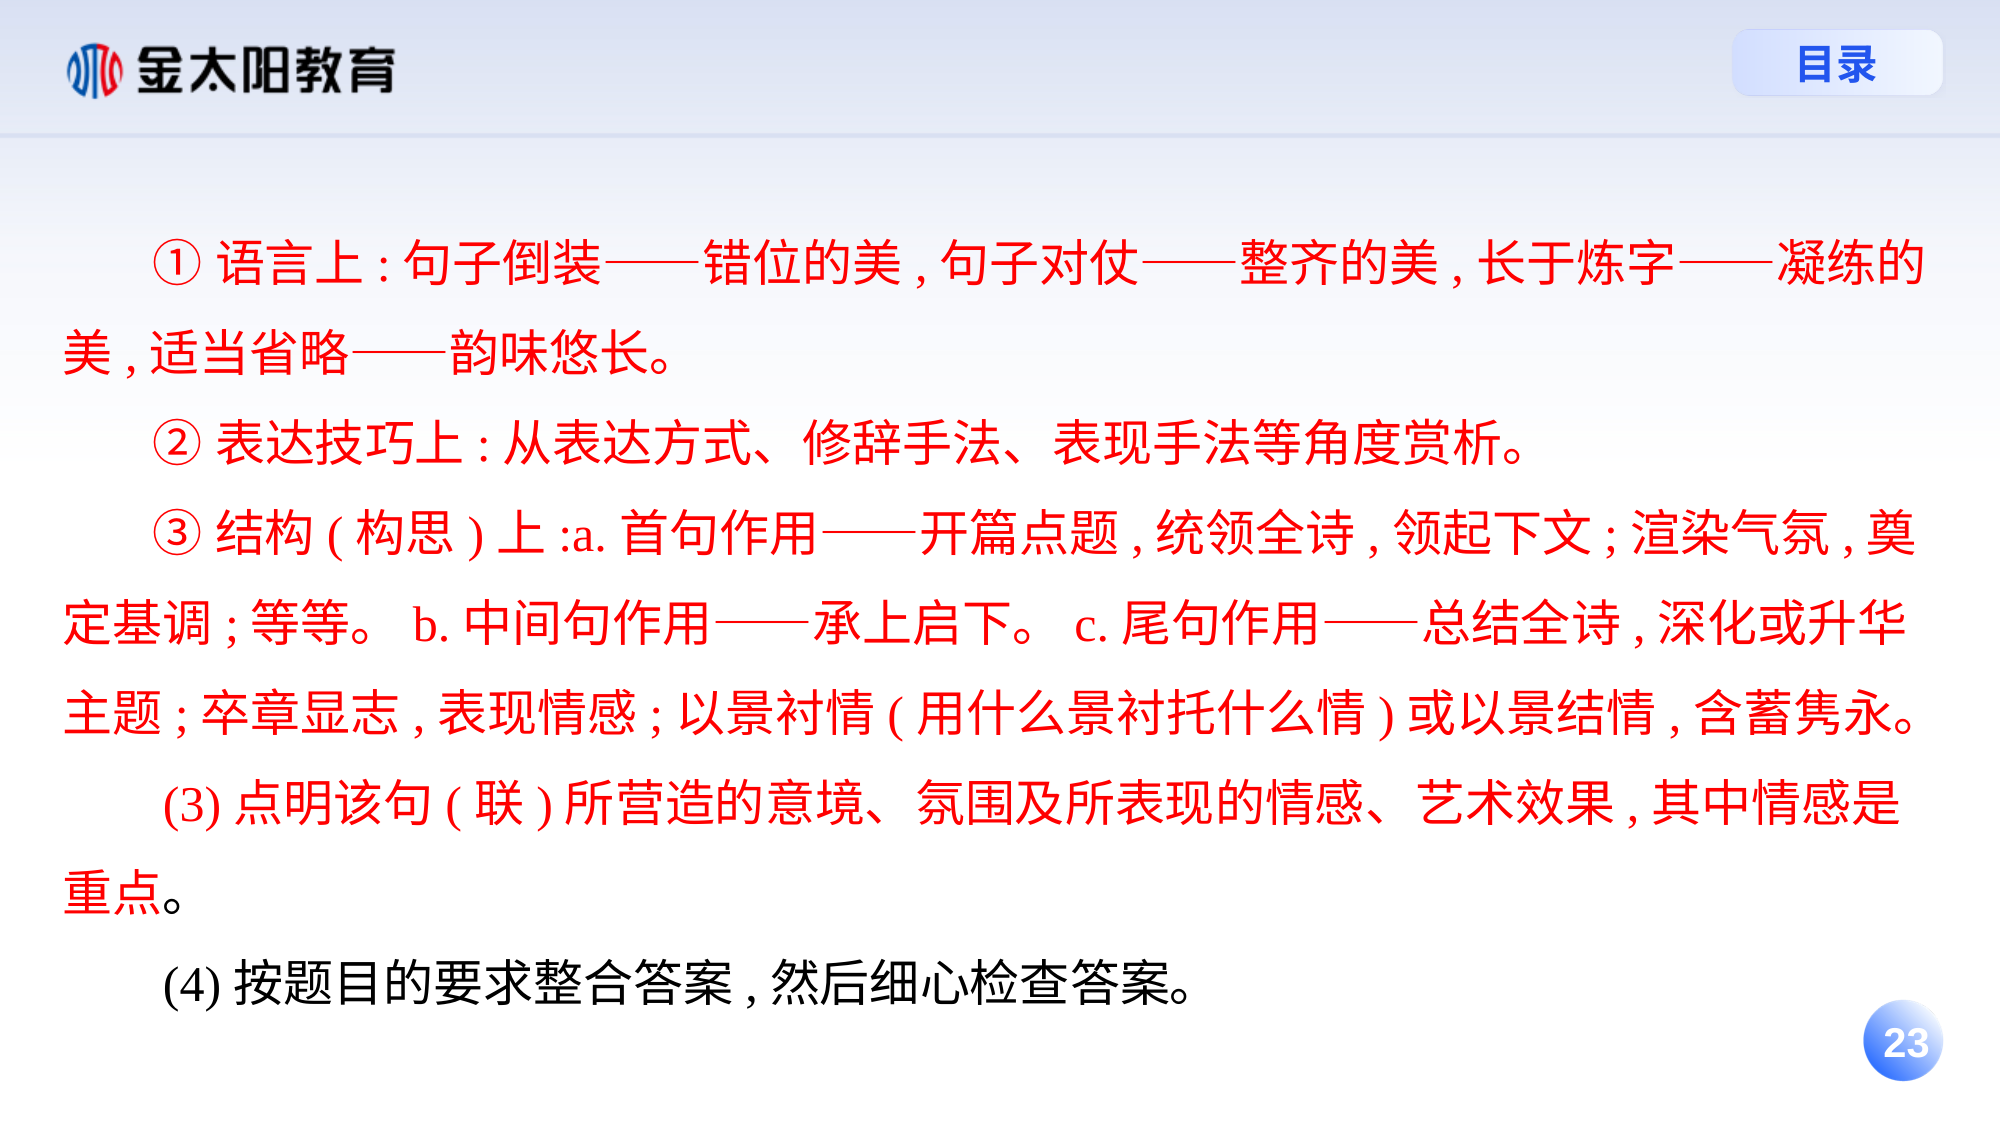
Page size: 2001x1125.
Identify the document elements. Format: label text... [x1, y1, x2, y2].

picture [0, 0, 2000, 1125]
text_box ①语言上:句子倒装——错位的美,句子对仗——整齐的美,长于炼字——凝练的美,适当省略——韵味悠长。 ②表达技巧上:从表达方式、修辞手法、表现手法等角度赏析。 ③结构(构思)上:a.首句作用——开篇点题,统领全诗,领起下文;渲染气氛,奠定基调;等等。b.中间句作用——承上启下。c.尾句作用——总结全诗,深化或升华主题;卒章显志,表现情感;以景衬情(用什么景衬托什么情)或以景结情,含蓄隽永。 (3)点明该句(联)所营造的意境、氛围及所表现的情感、艺术效果,其中情感是重点。 (4)按题目的要求整合答案,然后细心检查答案。 [62, 201, 1937, 862]
